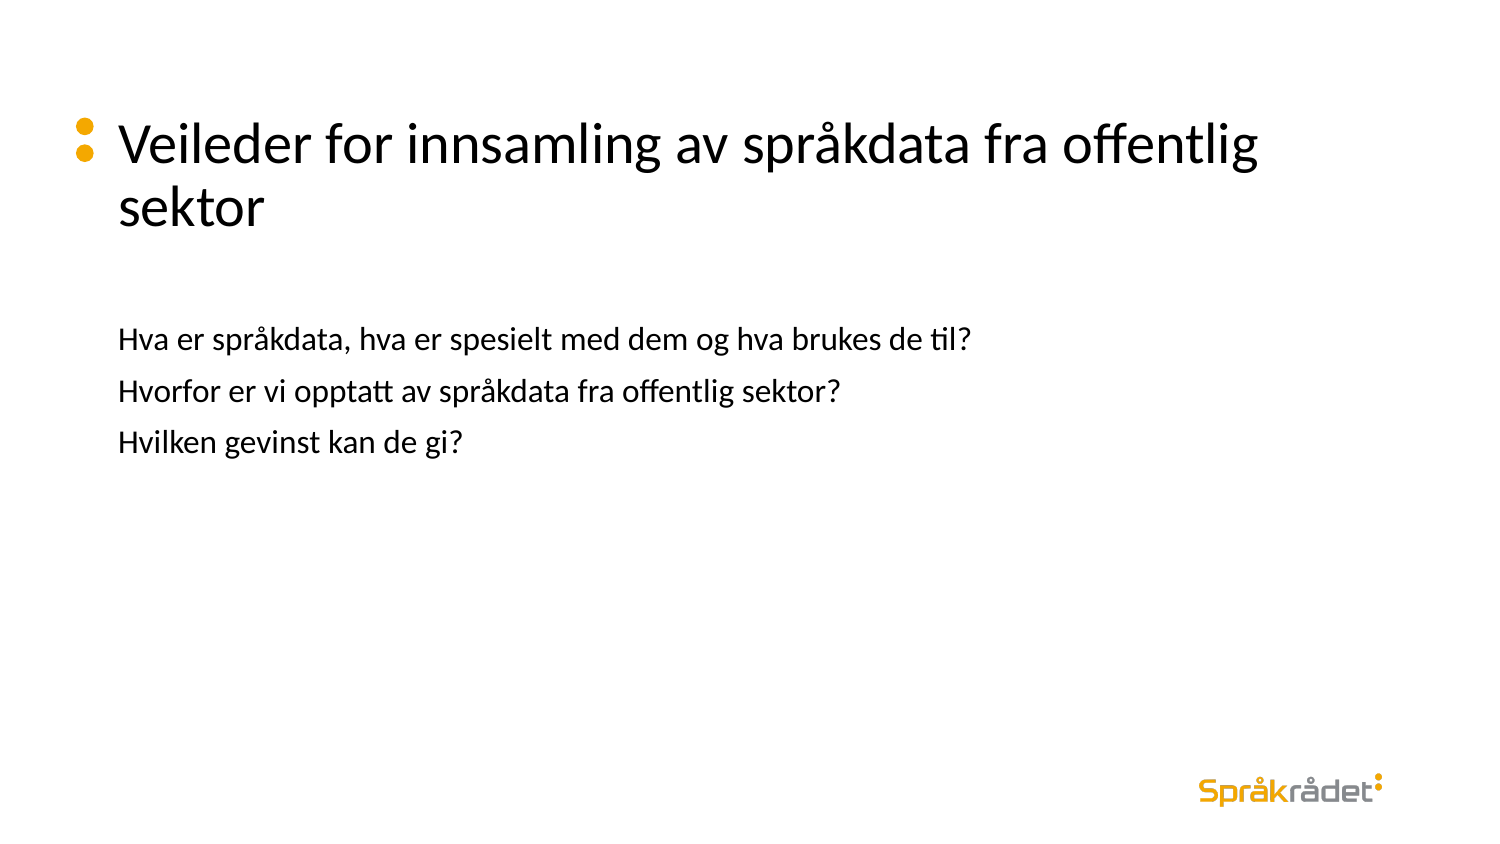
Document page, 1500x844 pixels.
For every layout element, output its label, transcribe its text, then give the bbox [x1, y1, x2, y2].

title Veileder for innsamling av språkdata fra offentlig sektor [103, 106, 1397, 249]
picture [1199, 773, 1382, 807]
list Hva er språkdata, hva er spesielt med dem og hva brukes de til? Hvorfor er vi opptatt av språkdata fra offentlig sektor? Hvilken gevinst kan de gi? [103, 314, 1397, 760]
